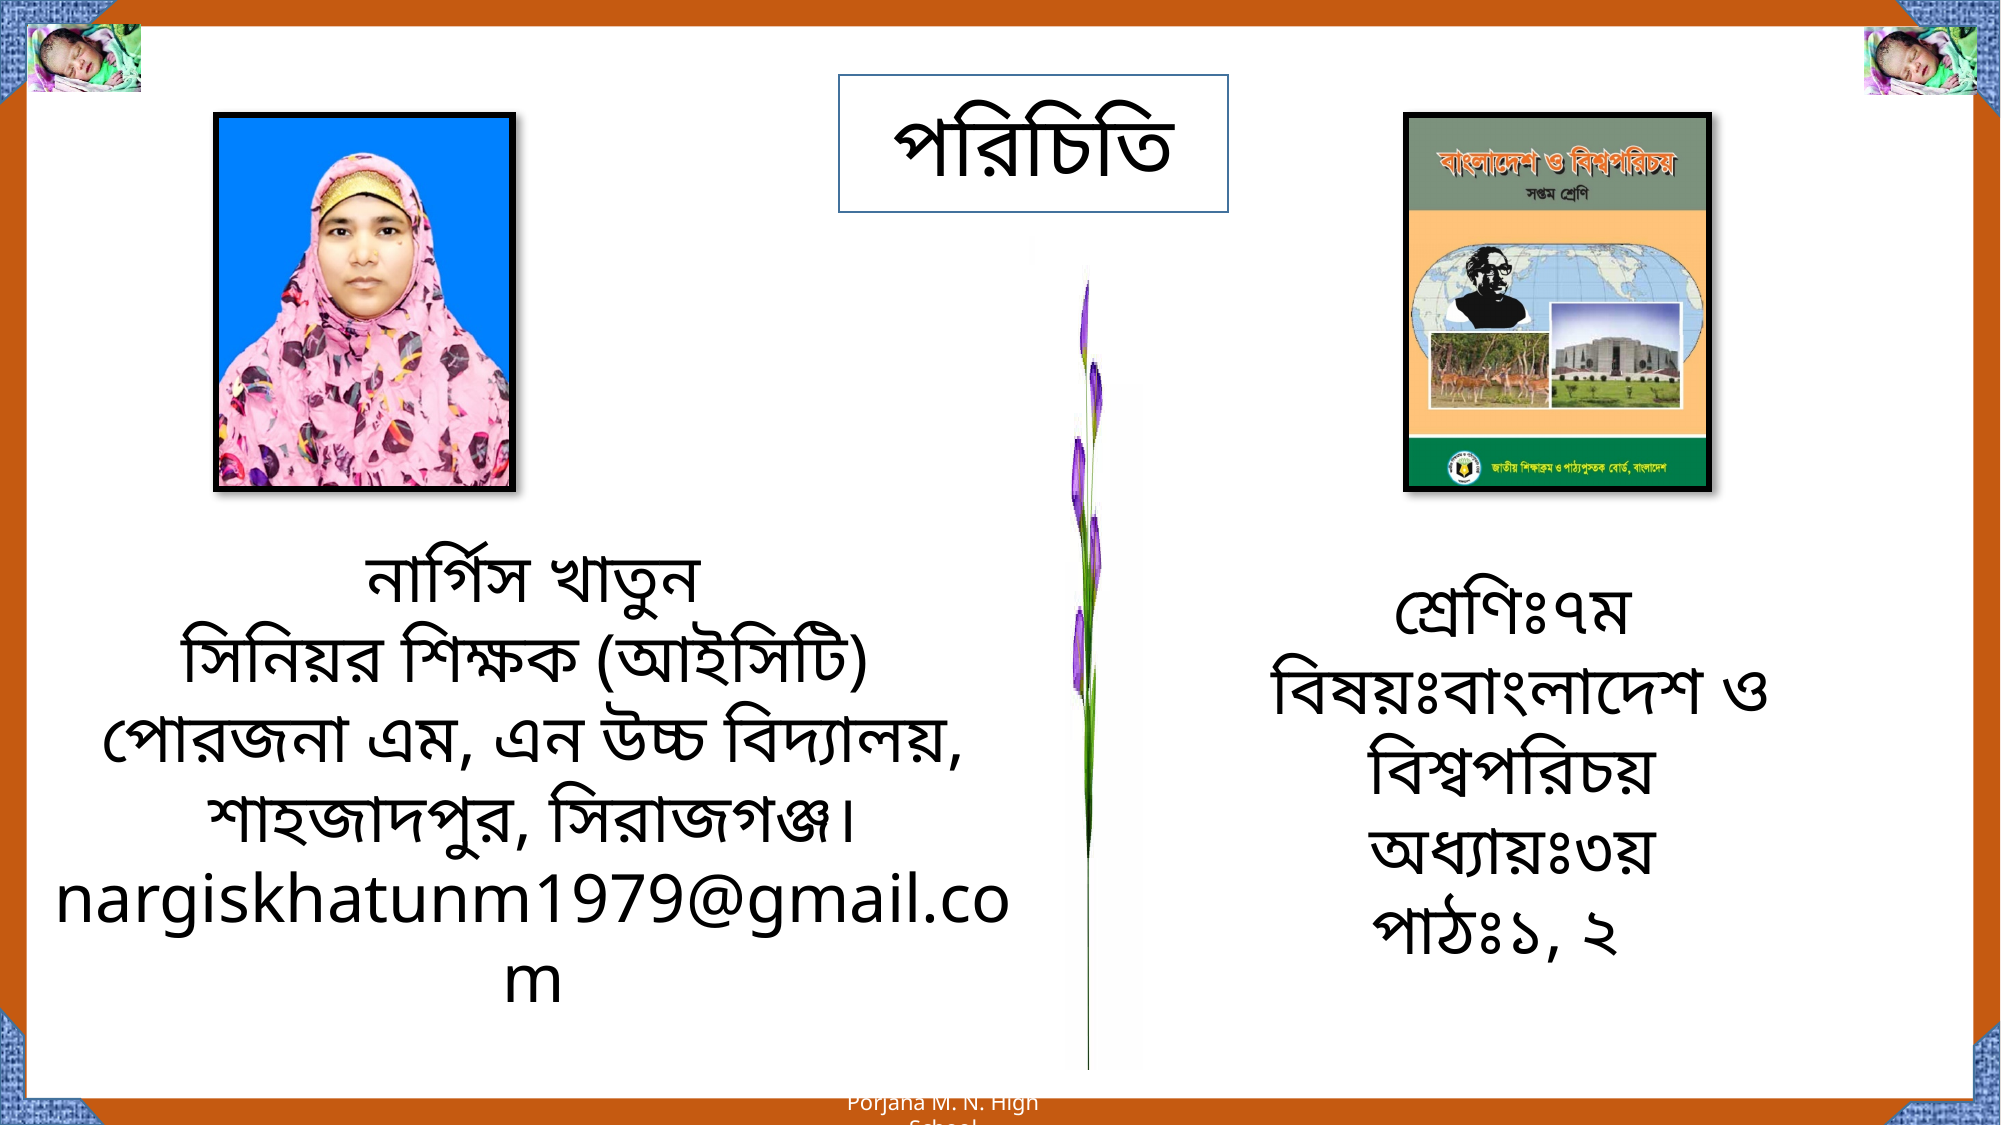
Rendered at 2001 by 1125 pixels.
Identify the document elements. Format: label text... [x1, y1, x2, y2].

text_box নার্গিস খাতুন সিনিয়র শিক্ষক (আইসিটি) পোরজনা এম, এন উচ্চ বিদ্যালয়, শাহজাদপুর, সিরাজগঞ্জ। nargiskhatunm1979@gmail.com [33, 523, 1029, 1029]
picture [218, 117, 510, 486]
picture [1900, 1, 1998, 111]
picture [1029, 236, 1143, 1070]
picture [1888, 1027, 1998, 1125]
text_box পরিচিতি [838, 74, 1229, 213]
picture [1409, 117, 1707, 486]
text_box শ্রেণিঃ৭ম বিষয়ঃবাংলাদেশ ও বিশ্বপরিচয় অধ্যায়ঃ৩য় পাঠঃ১, ২ [1154, 523, 1888, 1012]
picture [1, 2, 111, 100]
picture [28, 24, 141, 92]
picture [2, 1014, 99, 1123]
picture [1864, 27, 1977, 95]
